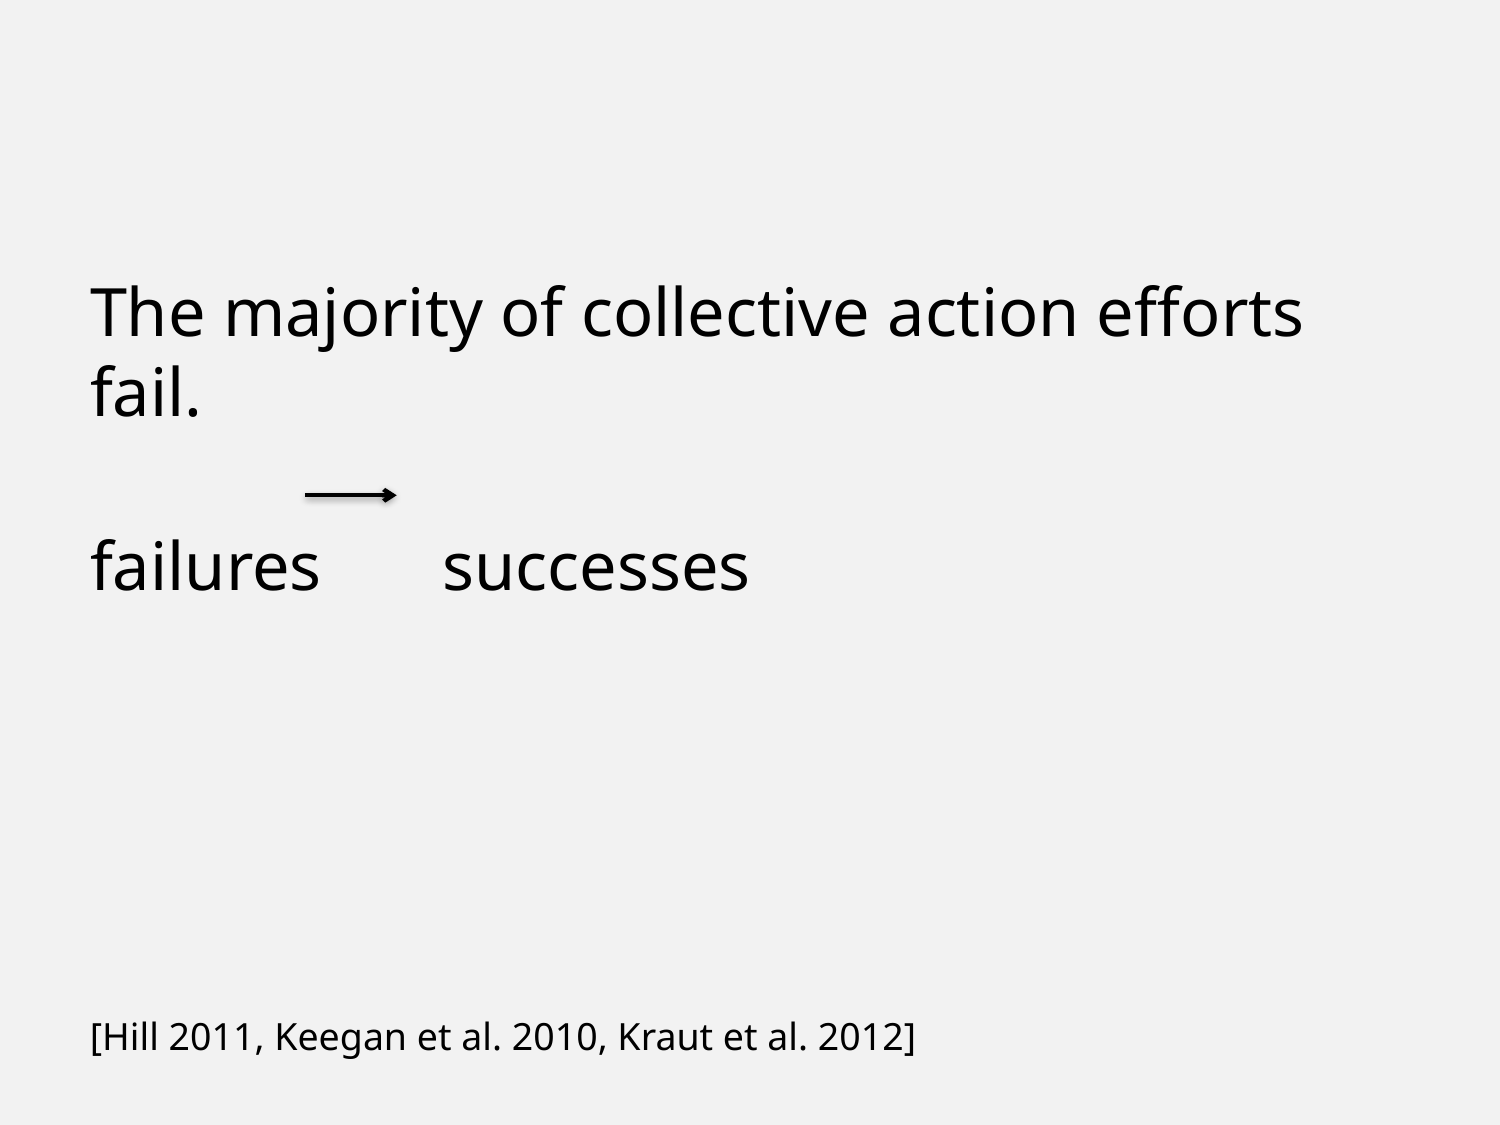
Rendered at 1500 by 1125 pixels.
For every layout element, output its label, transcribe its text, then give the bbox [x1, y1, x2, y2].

text_box [Hill 2011, Keegan et al. 2010, Kraut et al. 2012] [74, 1005, 1425, 1065]
list The majority of collective action efforts fail. failures successes [75, 262, 1425, 1005]
